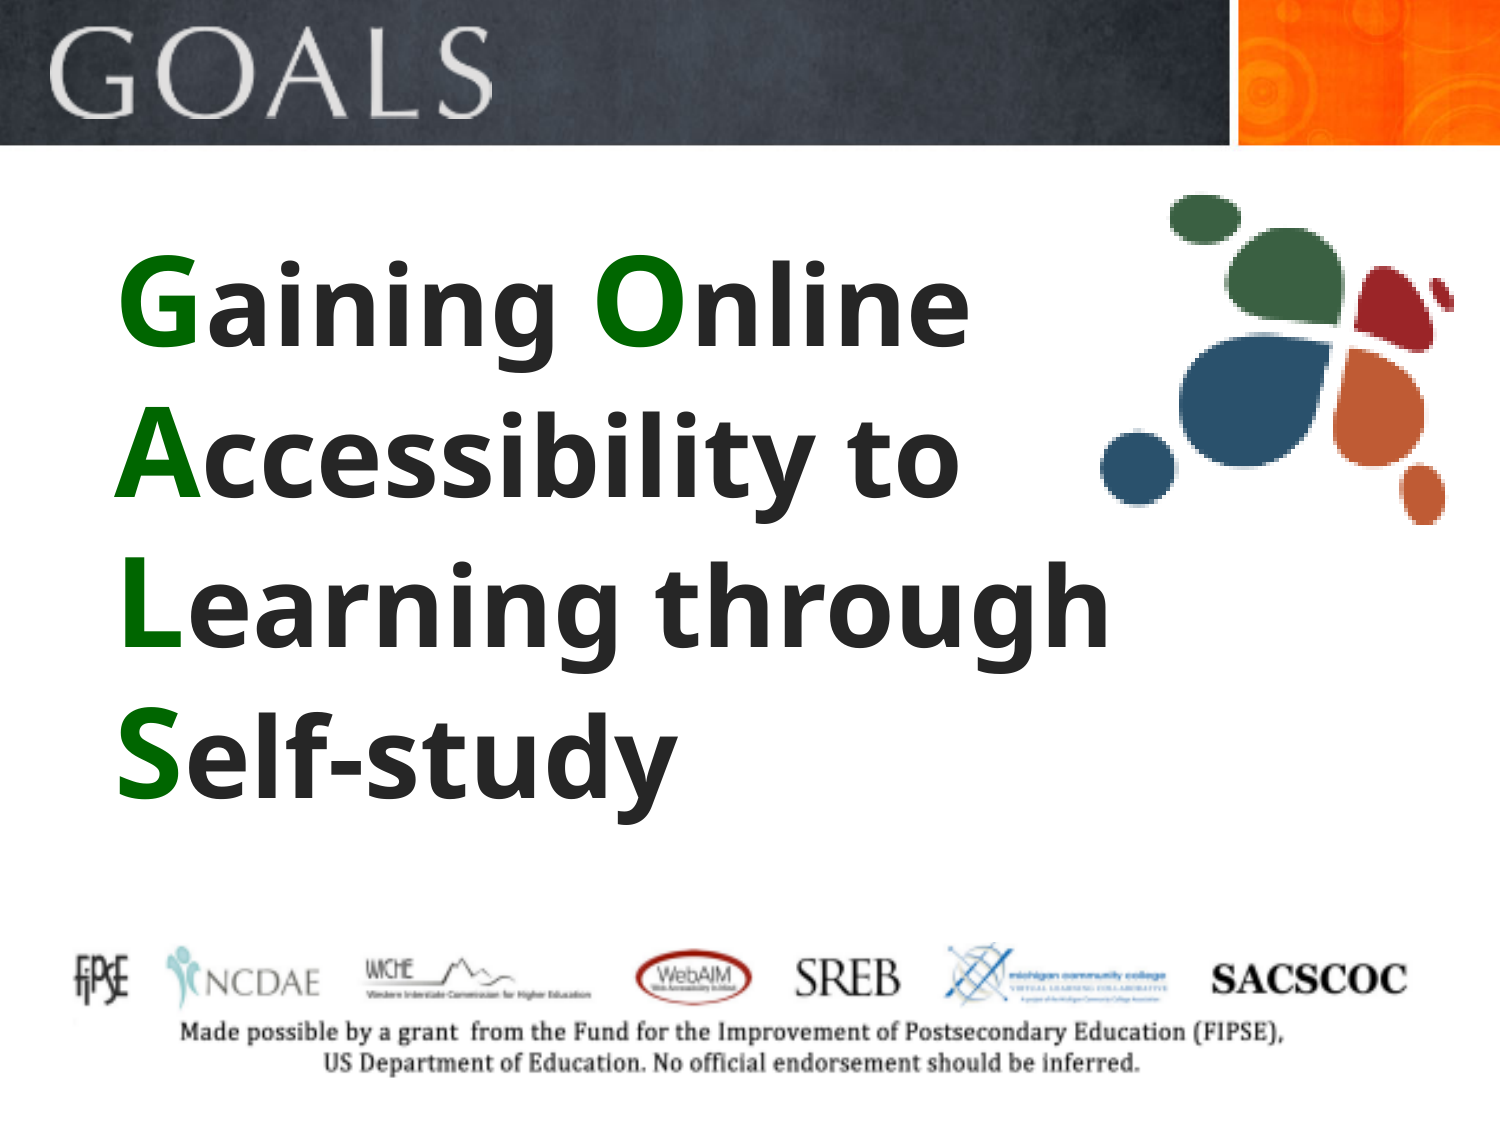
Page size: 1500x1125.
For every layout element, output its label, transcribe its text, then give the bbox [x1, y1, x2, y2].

picture [0, 0, 1500, 1125]
text_box [1260, 224, 1500, 825]
title Gaining Online Accessibility to Learning through Self-study [99, 212, 1260, 894]
